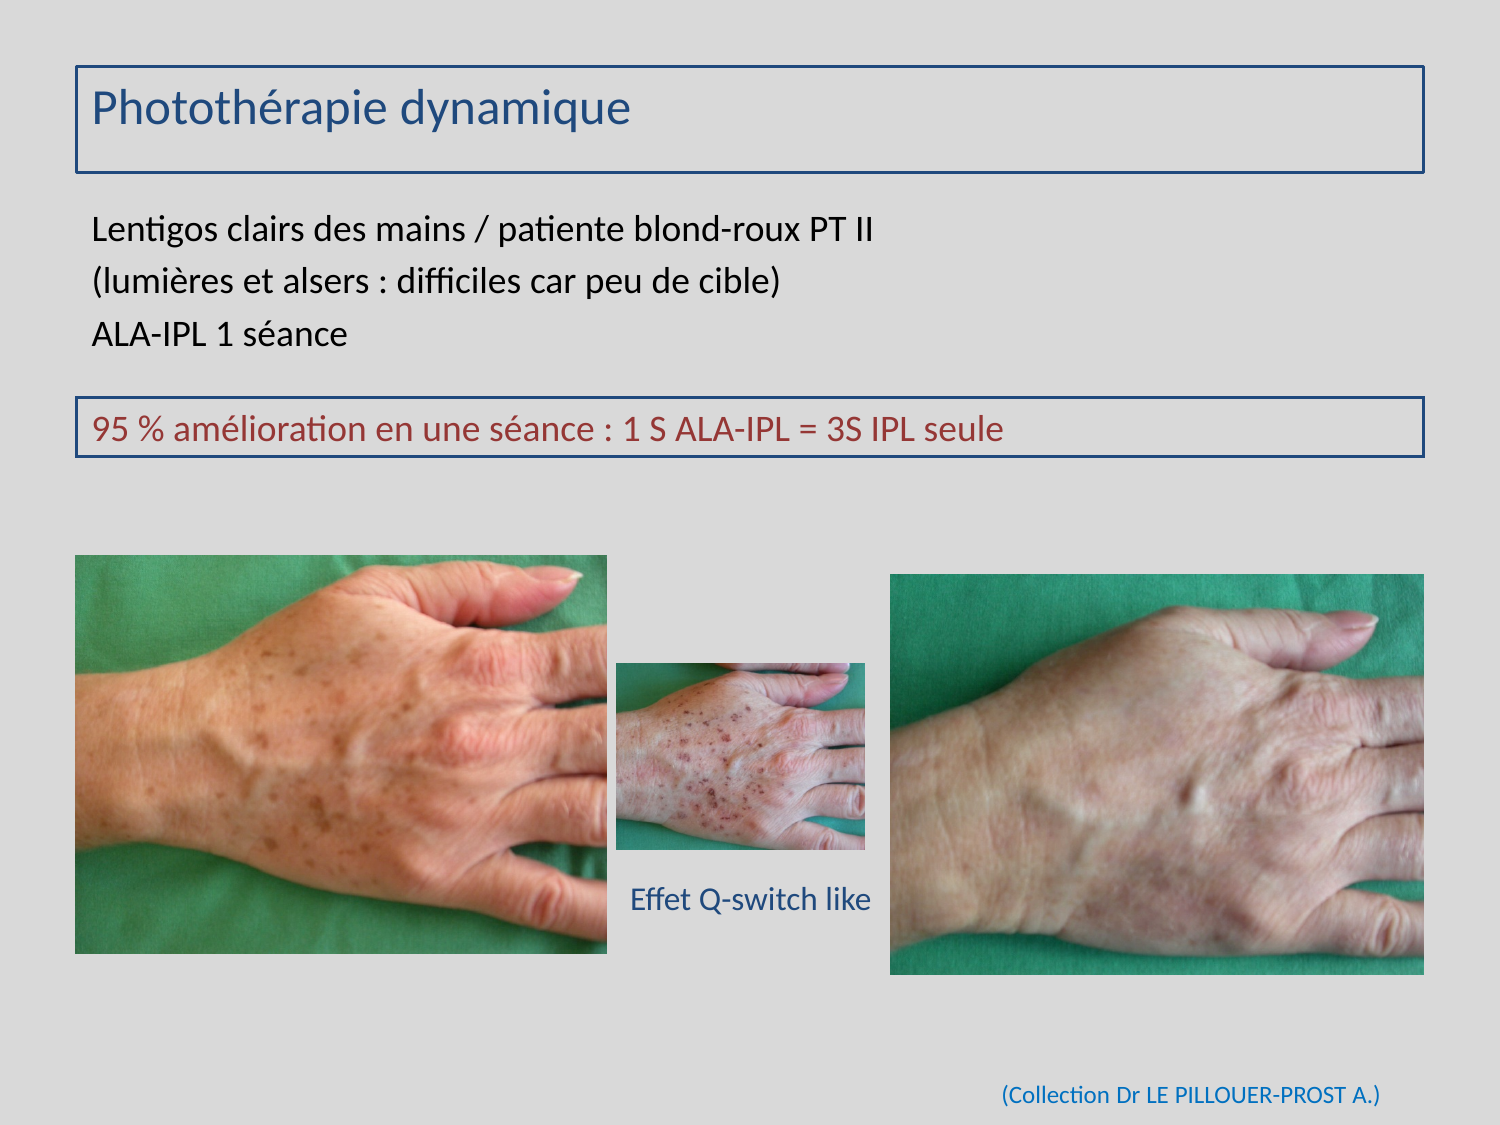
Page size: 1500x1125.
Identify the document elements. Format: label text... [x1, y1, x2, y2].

text_box Effet Q-switch like [615, 869, 885, 925]
list Lentigos clairs des mains / patiente blond-roux PT II (lumières et alsers : difficiles car peu de cible) ALA-IPL 1 séance [76, 196, 1424, 362]
picture [74, 555, 607, 955]
picture [890, 574, 1424, 975]
text_box (Collection Dr LE PILLOUER-PROST A.) [986, 1071, 1396, 1116]
title Photothérapie dynamique [75, 65, 1425, 174]
picture [616, 662, 865, 850]
text_box 95 % amélioration en une séance : 1 S ALA-IPL = 3S IPL seule [76, 397, 1424, 457]
